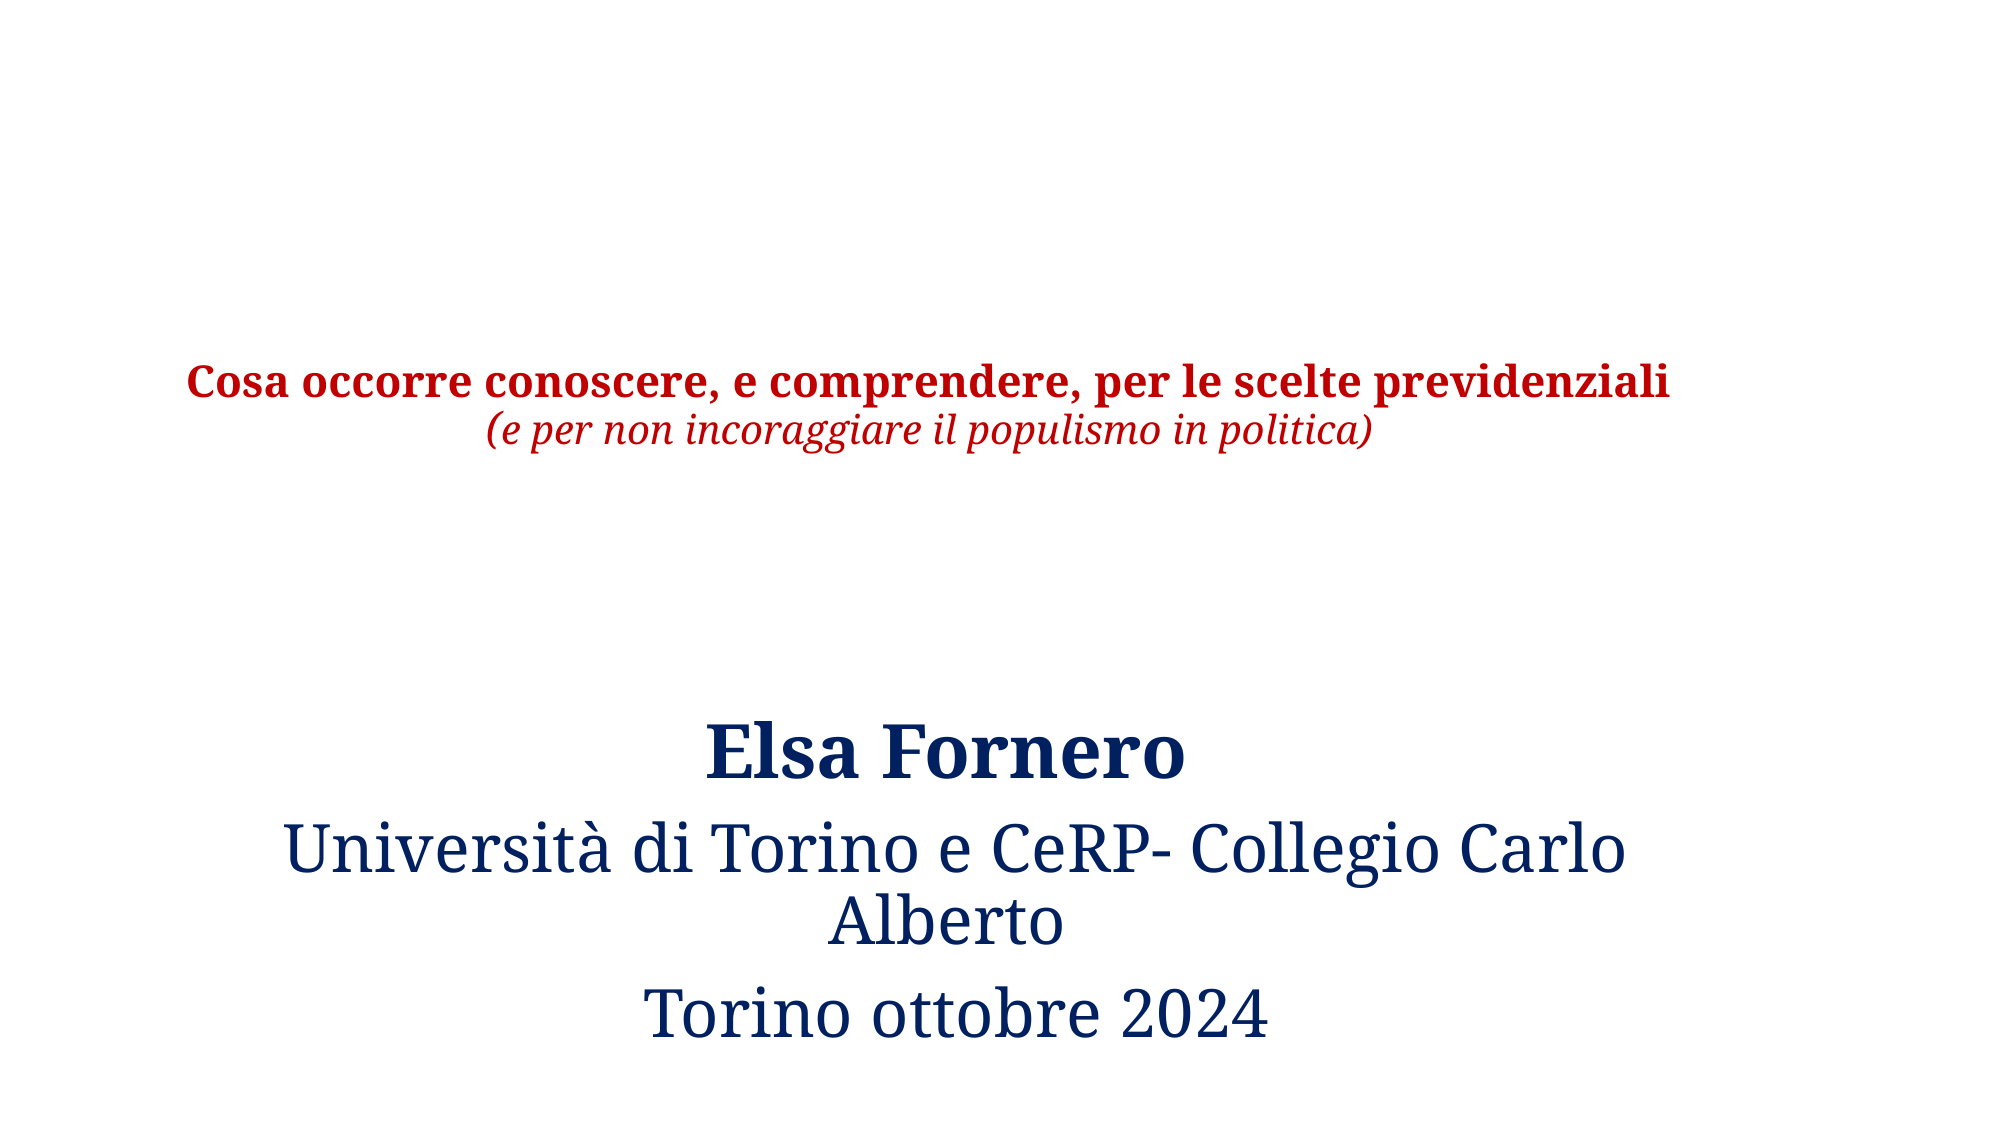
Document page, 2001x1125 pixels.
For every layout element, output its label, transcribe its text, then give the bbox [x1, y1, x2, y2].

subtitle Elsa Fornero Università di Torino e CeRP- Collegio Carlo Alberto Torino ottobre 2024 [162, 706, 1750, 978]
title Cosa occorre conoscere, e comprendere, per le scelte previdenziali (e per non incoraggiare il populismo in politica) [146, 51, 1735, 535]
